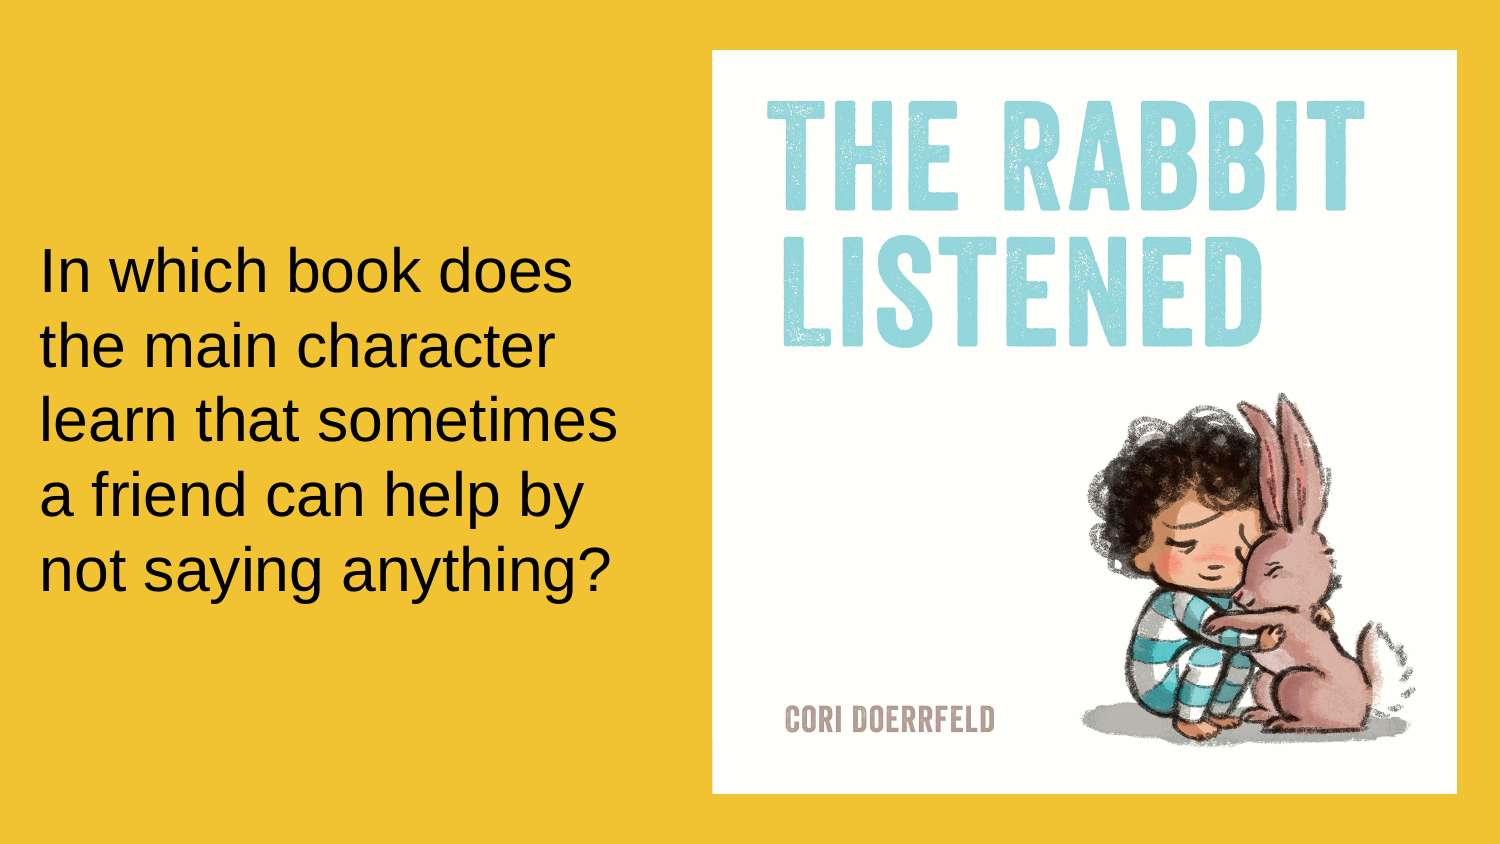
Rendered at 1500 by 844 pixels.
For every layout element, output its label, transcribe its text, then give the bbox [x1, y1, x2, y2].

picture [712, 49, 1457, 794]
title In which book does the main character learn that sometimes a friend can help by not saying anything? [24, 214, 682, 630]
